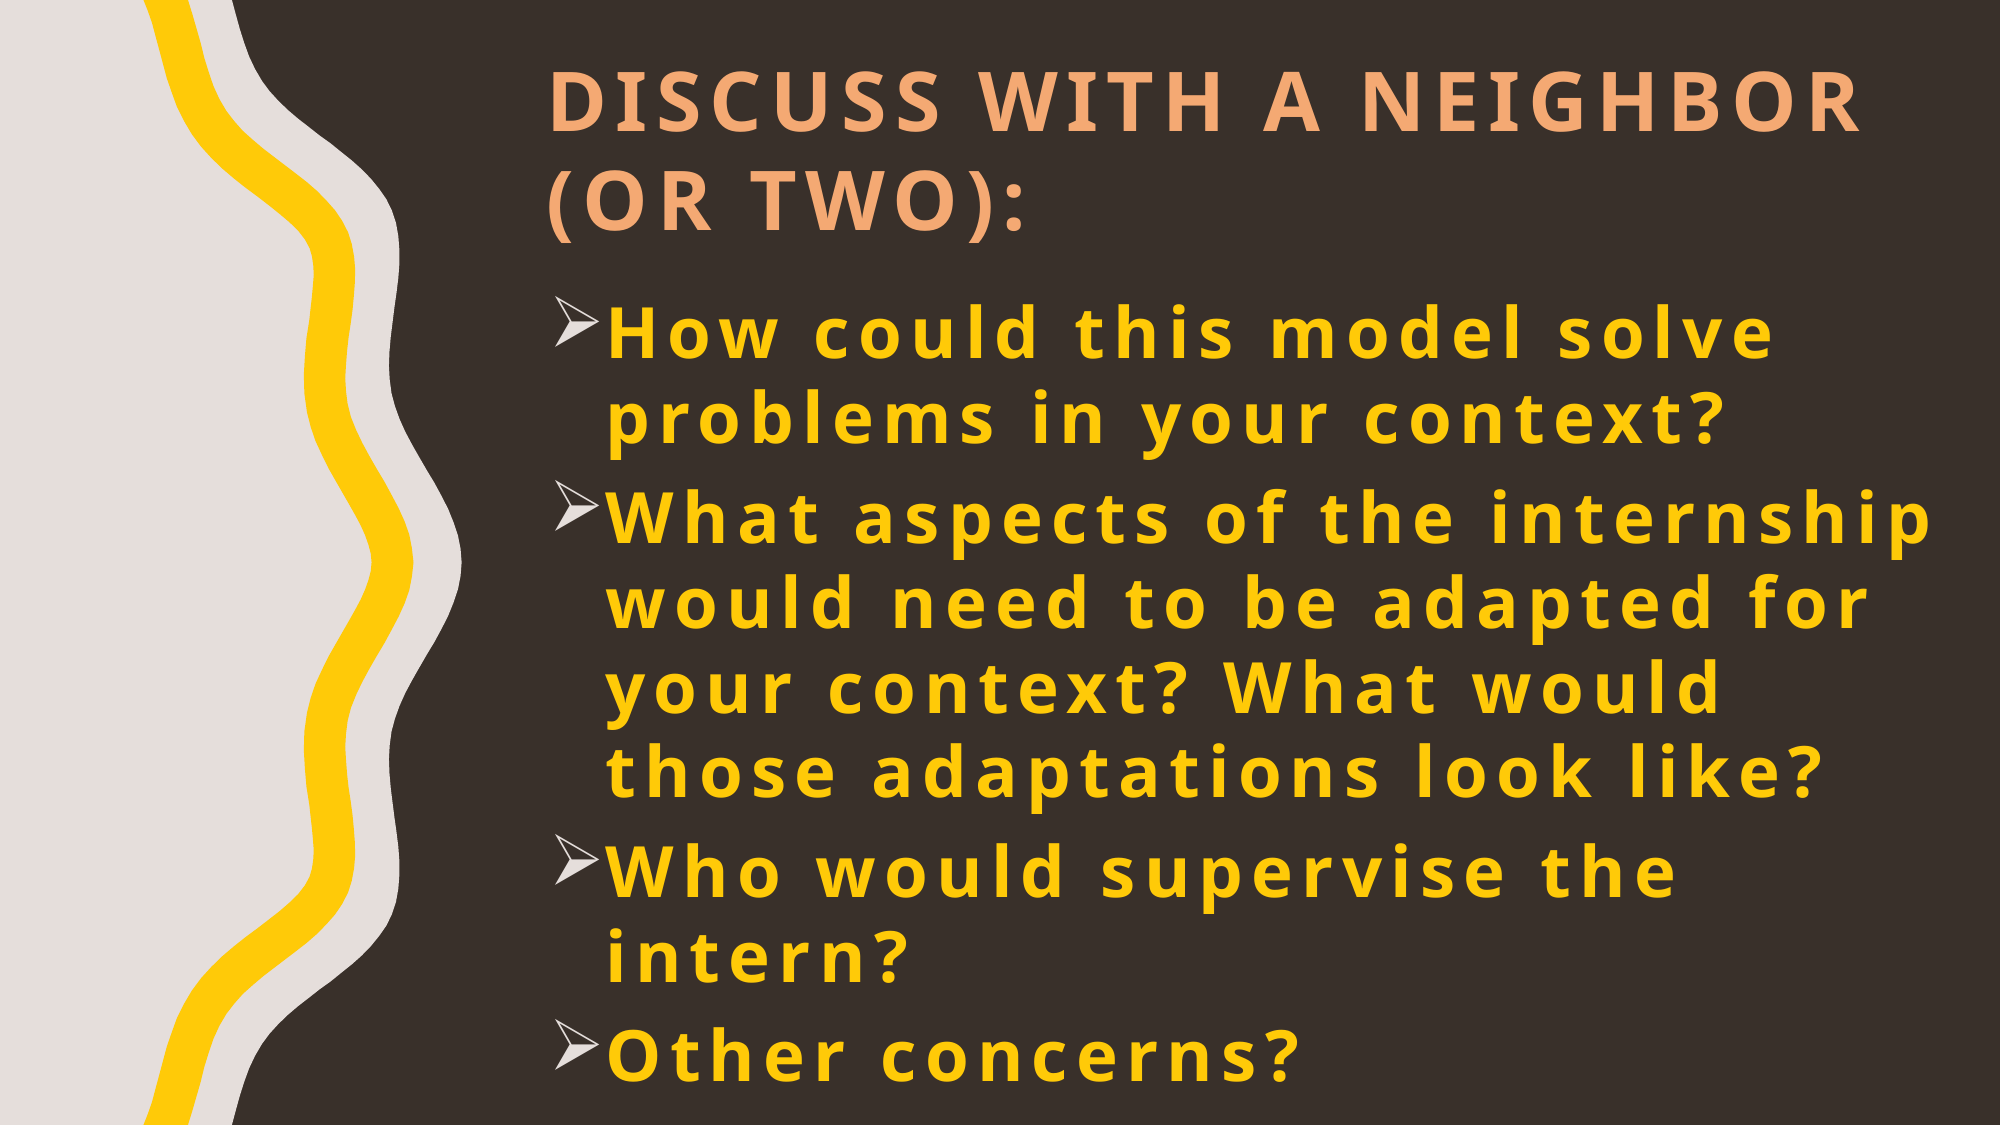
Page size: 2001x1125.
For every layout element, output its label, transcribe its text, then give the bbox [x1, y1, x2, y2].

list How could this model solve problems in your context? What aspects of the internship would need to be adapted for your context? What would those adaptations look like? Who would supervise the intern? Other concerns? [534, 280, 1985, 1125]
text_box Discuss with a neighbor (or two): [531, 41, 1911, 255]
